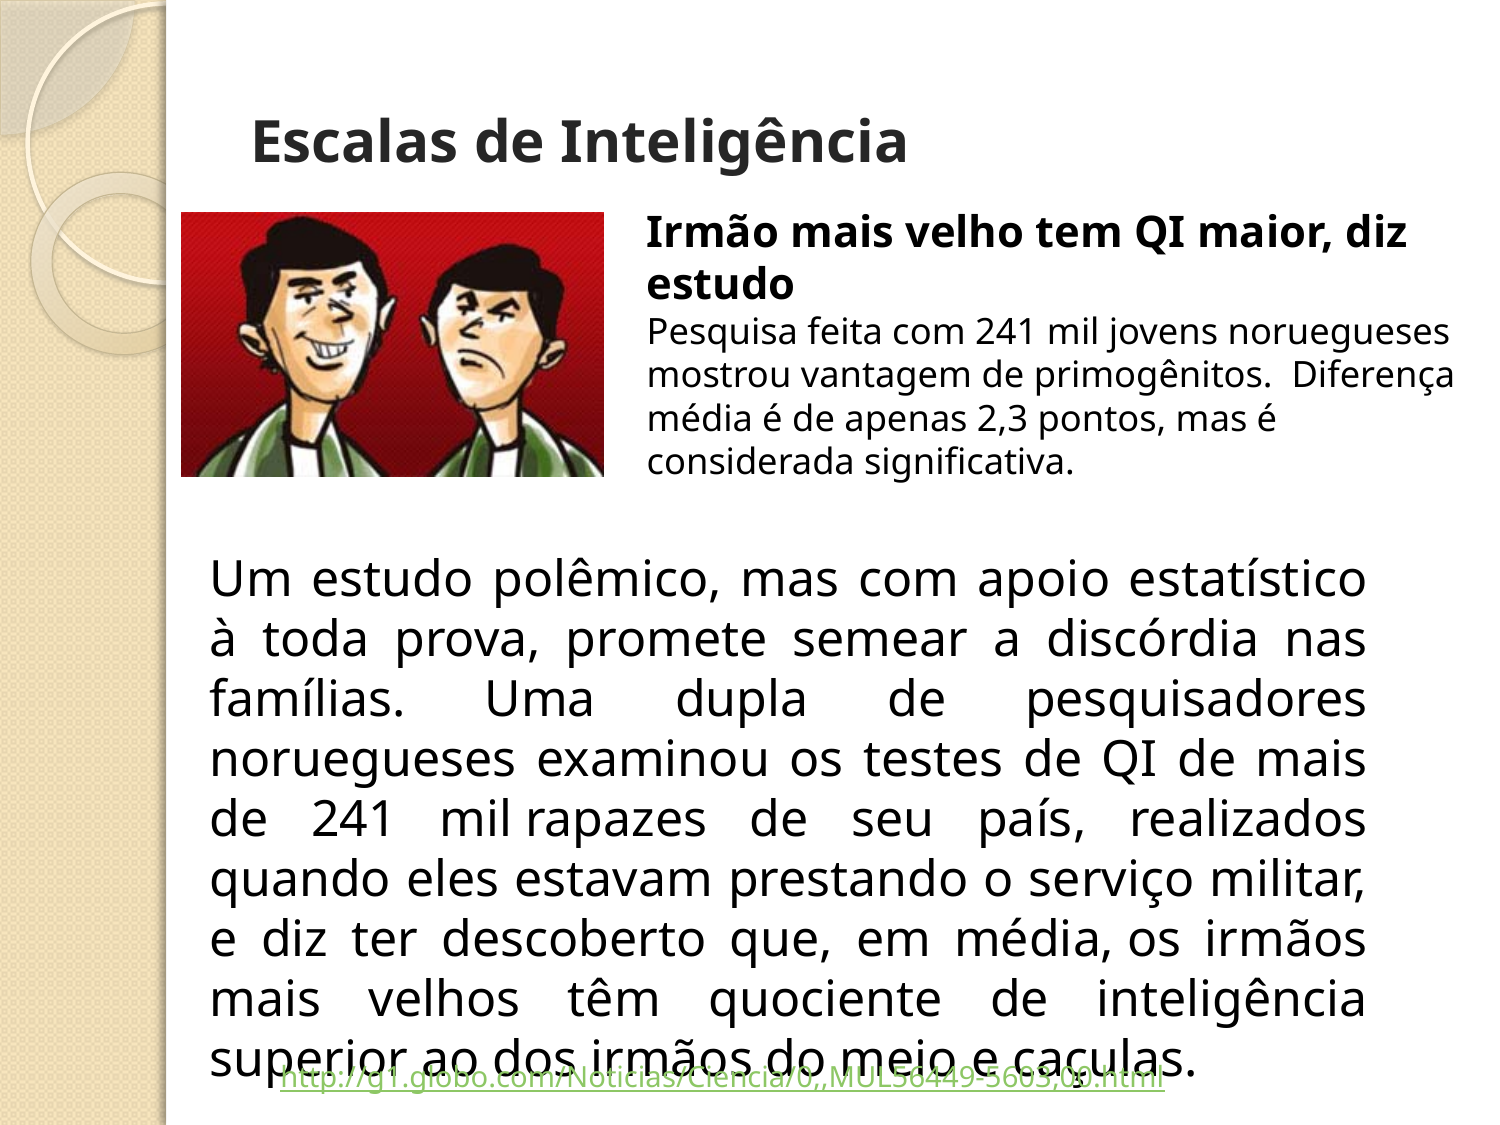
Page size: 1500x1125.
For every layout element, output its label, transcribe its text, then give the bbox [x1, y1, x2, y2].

text_box Um estudo polêmico, mas com apoio estatístico à toda prova, promete semear a discórdia nas famílias. Uma dupla de pesquisadores noruegueses examinou os testes de QI de mais de 241 mil rapazes de seu país, realizados quando eles estavam prestando o serviço militar, e diz ter descoberto que, em média, os irmãos mais velhos têm quociente de inteligência superior ao dos irmãos do meio e caçulas. [194, 538, 1383, 1094]
picture [180, 211, 604, 477]
text_box Irmão mais velho tem QI maior, diz estudo Pesquisa feita com 241 mil jovens noruegueses mostrou vantagem de primogênitos. Diferença média é de apenas 2,3 pontos, mas é considerada significativa. [631, 196, 1495, 493]
text_box http://g1.globo.com/Noticias/Ciencia/0,,MUL56449-5603,00.html [265, 1050, 1500, 1106]
title Escalas de Inteligência [235, 45, 1466, 233]
